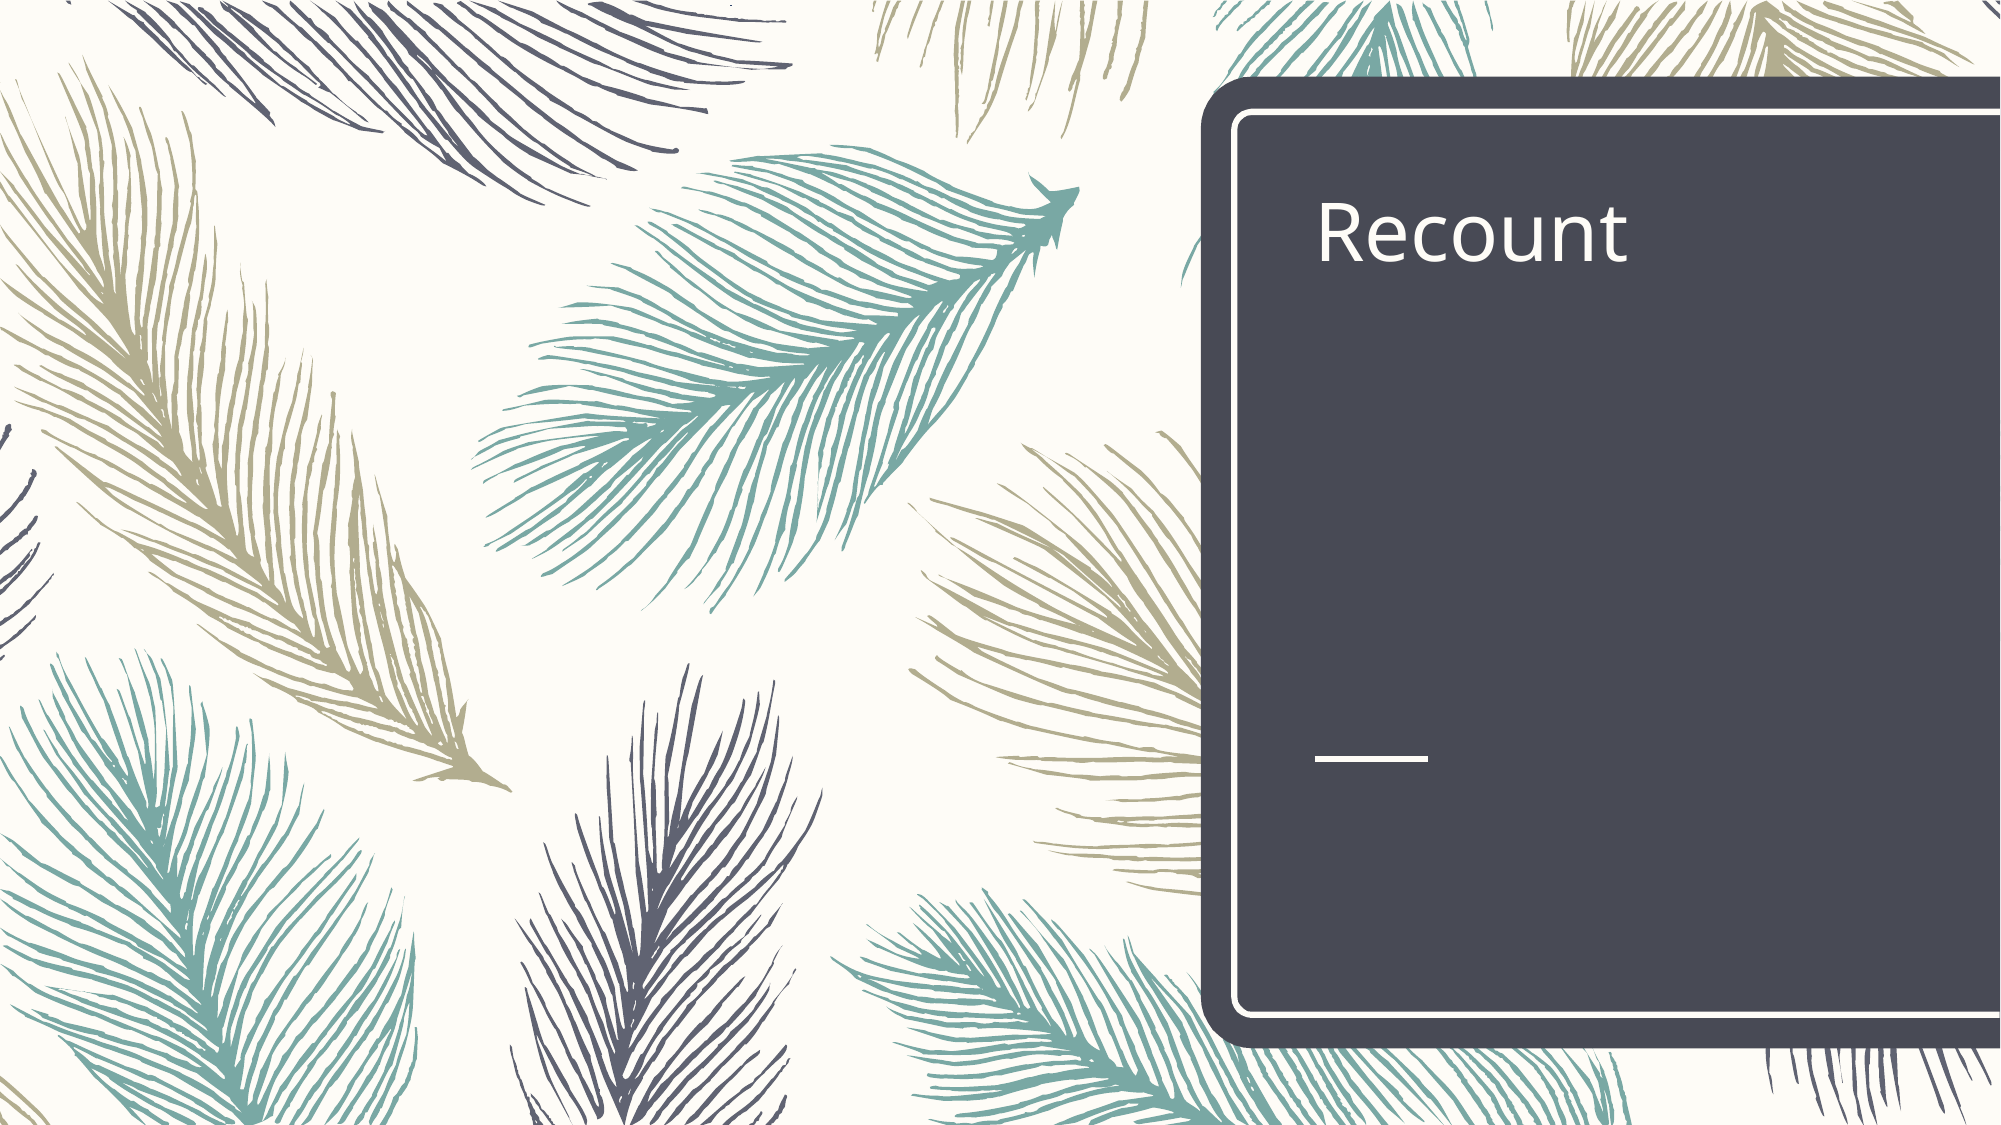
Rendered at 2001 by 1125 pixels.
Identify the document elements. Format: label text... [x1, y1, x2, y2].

title Recount [1299, 167, 1922, 718]
